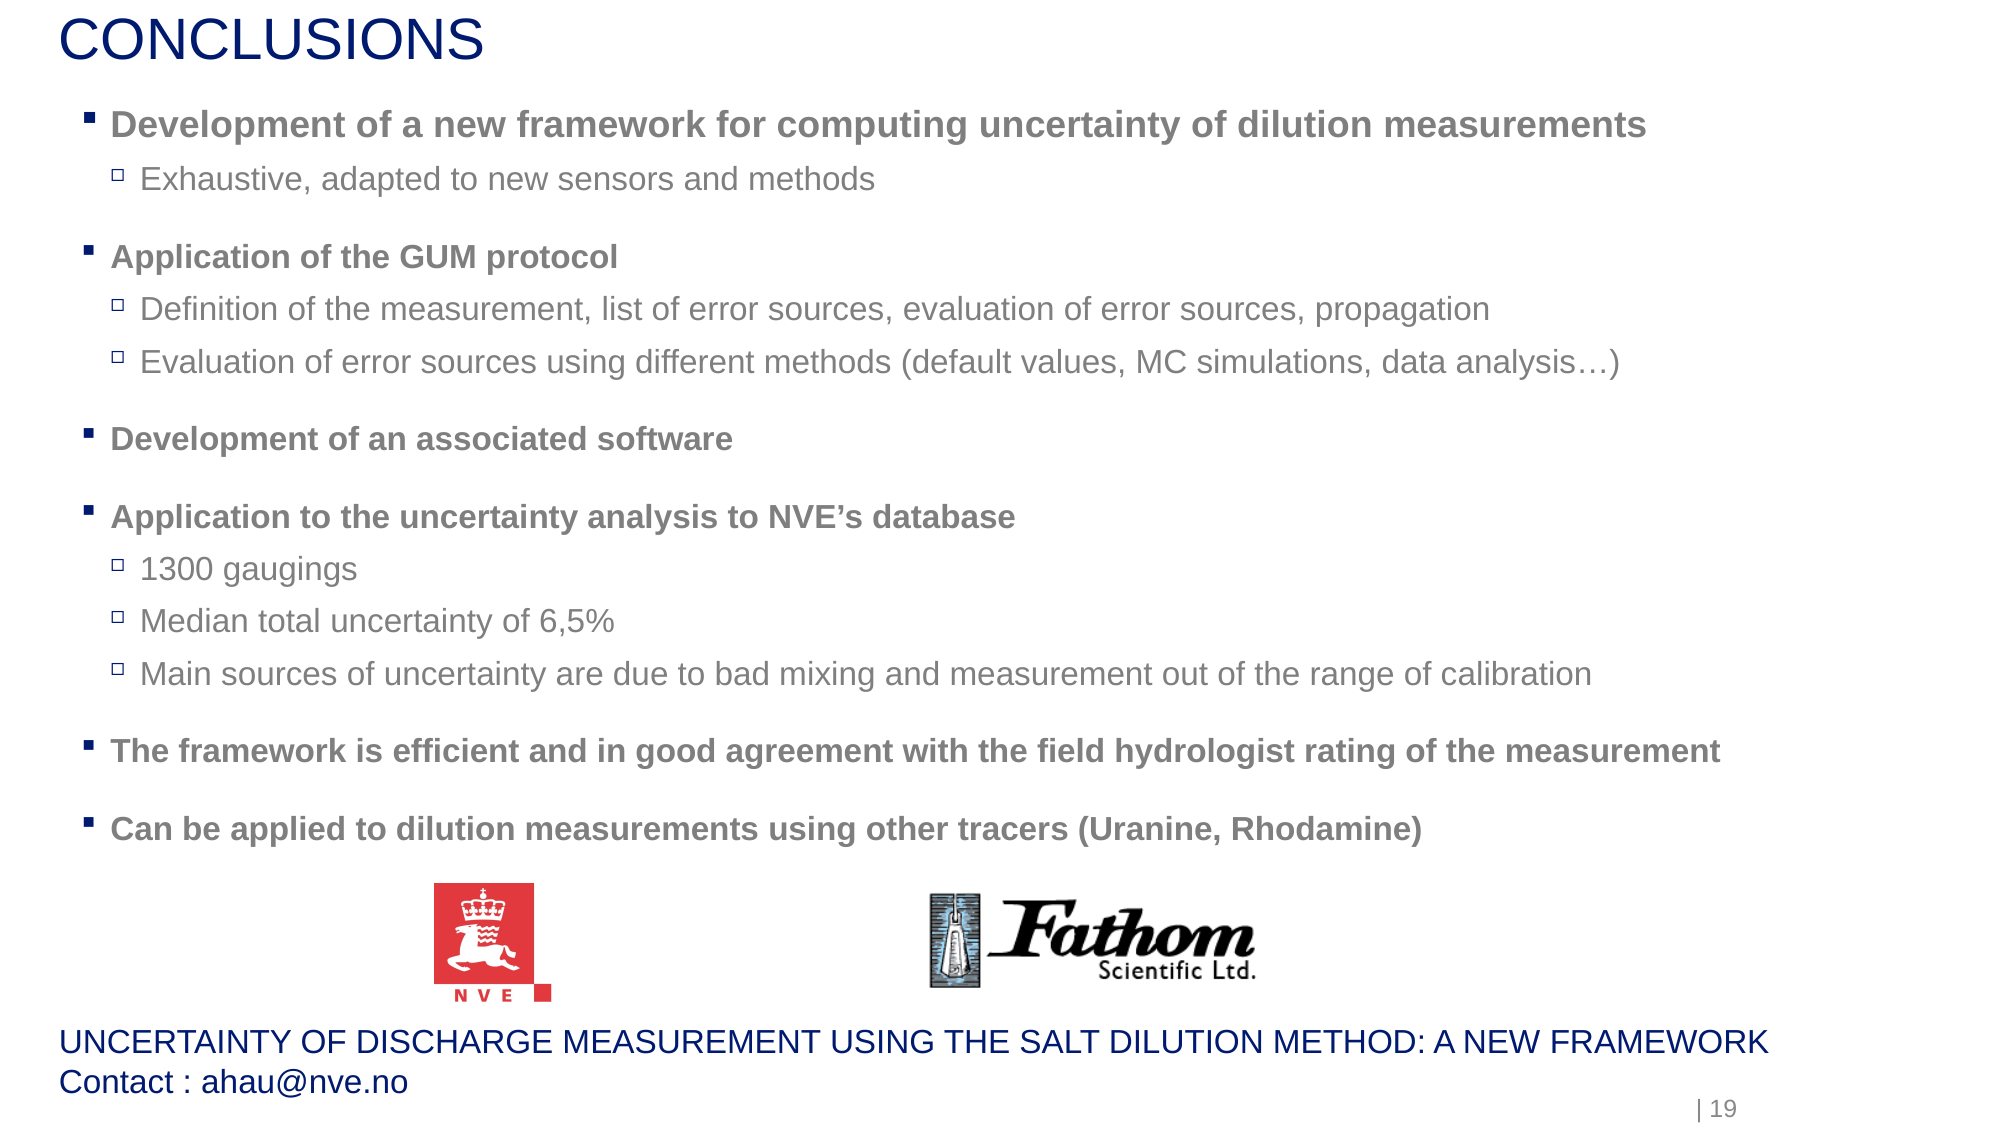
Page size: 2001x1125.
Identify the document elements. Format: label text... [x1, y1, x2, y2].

text_box | 19 [1249, 1102, 1752, 1125]
text_box Uncertainty of discharge measurement using the salt dilution method: a new framework Contact : ahau@nve.no [52, 1020, 1980, 1102]
picture [910, 872, 1287, 1004]
text_box Conclusions [52, 1, 1980, 83]
text_box Development of a new framework for computing uncertainty of dilution measurements Exhaustive, adapted to new sensors and methods Application of the GUM protocol Definition of the measurement, list of error sources, evaluation of error sources, propagation Evaluation of error sources using different methods (default values, MC simulations, data analysis…) Development of an associated software Application to the uncertainty analysis to NVE’s database 1300 gaugings Median total uncertainty of 6,5% Main sources of uncertainty are due to bad mixing and measurement out of the range of calibration The framework is efficient and in good agreement with the field hydrologist rating of the measurement Can be applied to dilution measurements using other tracers (Uranine, Rhodamine) [75, 100, 1980, 1020]
picture [433, 882, 552, 1004]
